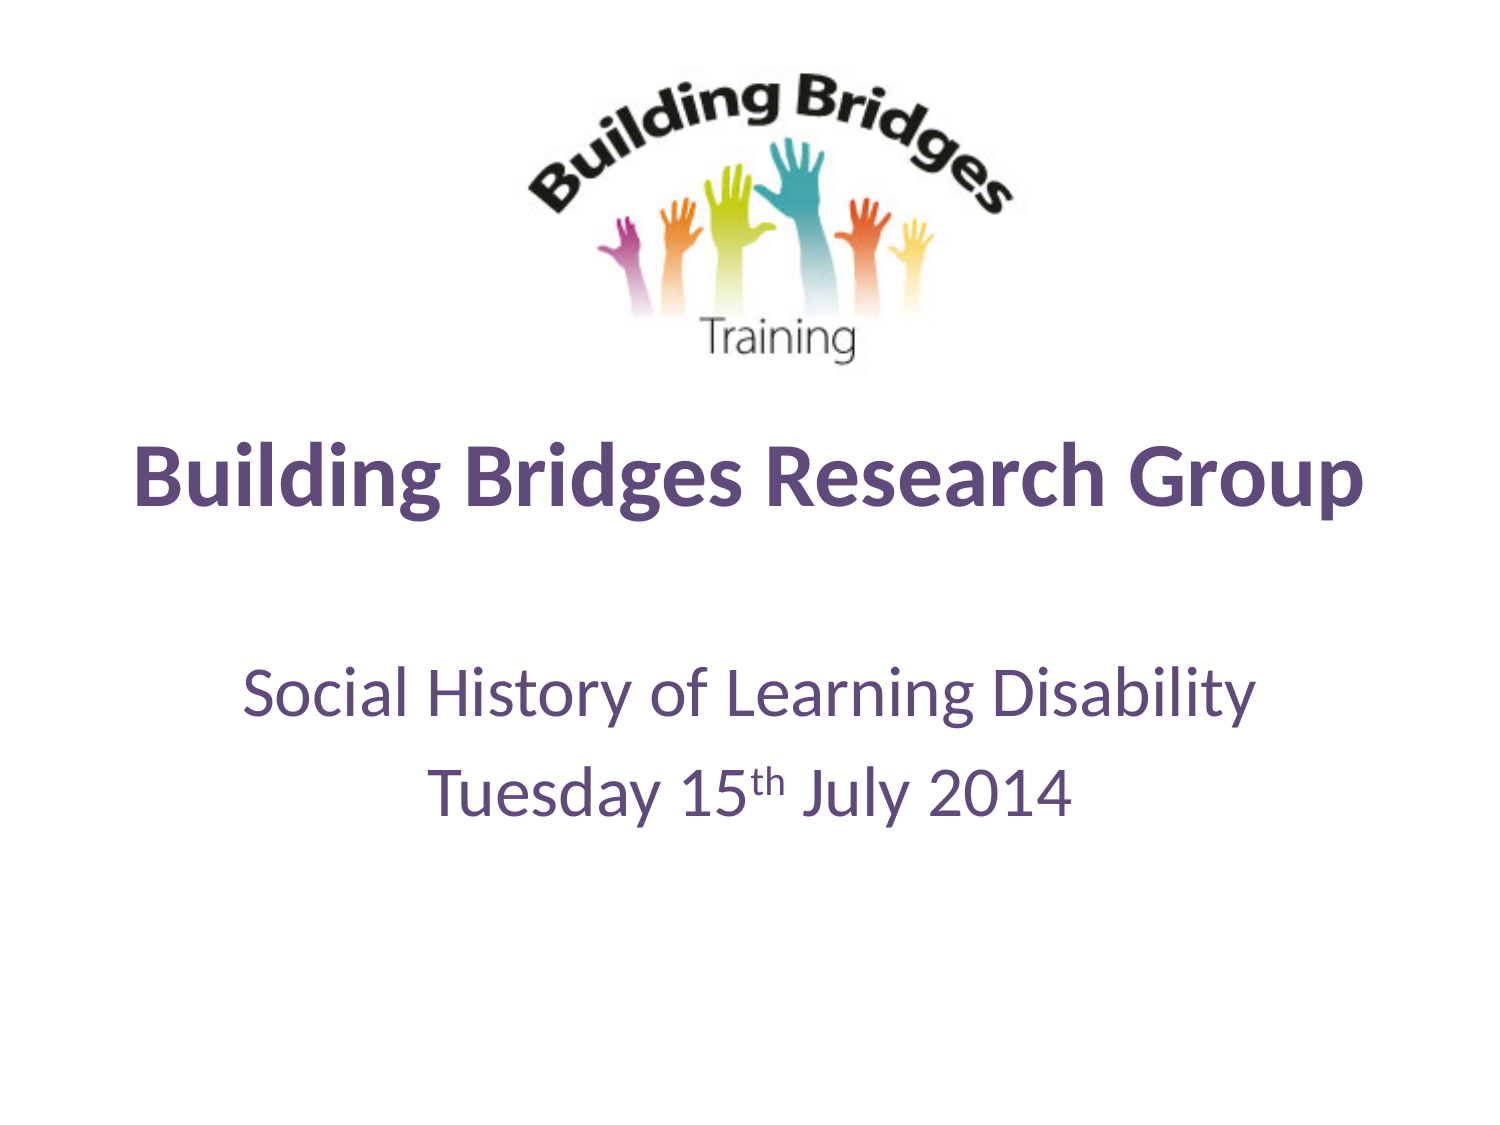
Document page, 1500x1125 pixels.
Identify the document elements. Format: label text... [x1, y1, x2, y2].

subtitle Social History of Learning Disability Tuesday 15th July 2014 [225, 637, 1275, 925]
title Building Bridges Research Group [112, 349, 1388, 591]
picture [513, 54, 1037, 386]
